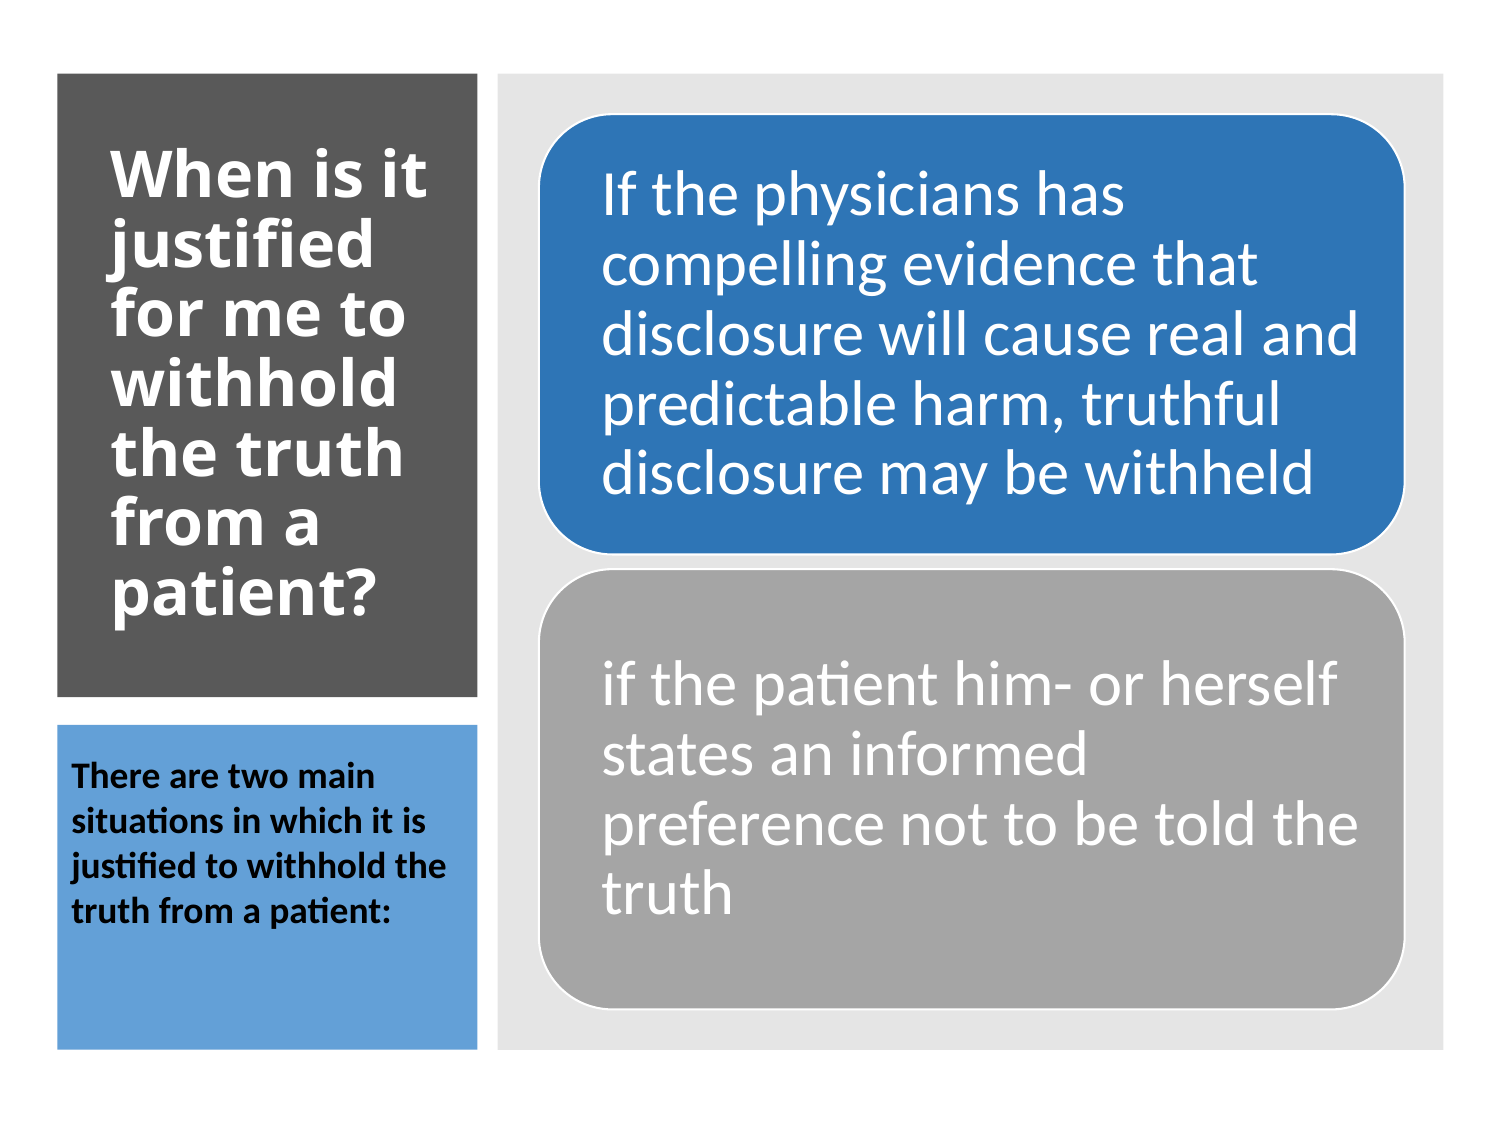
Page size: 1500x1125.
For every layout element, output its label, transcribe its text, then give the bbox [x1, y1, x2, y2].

text_box [56, 724, 478, 1051]
text_box [497, 72, 1444, 1051]
text_box [56, 72, 478, 698]
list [538, 112, 1405, 1011]
text_box There are two main situations in which it is justified to withhold the truth from a patient: [56, 743, 477, 939]
title When is it justified for me to withhold the truth from a patient? [95, 120, 446, 652]
